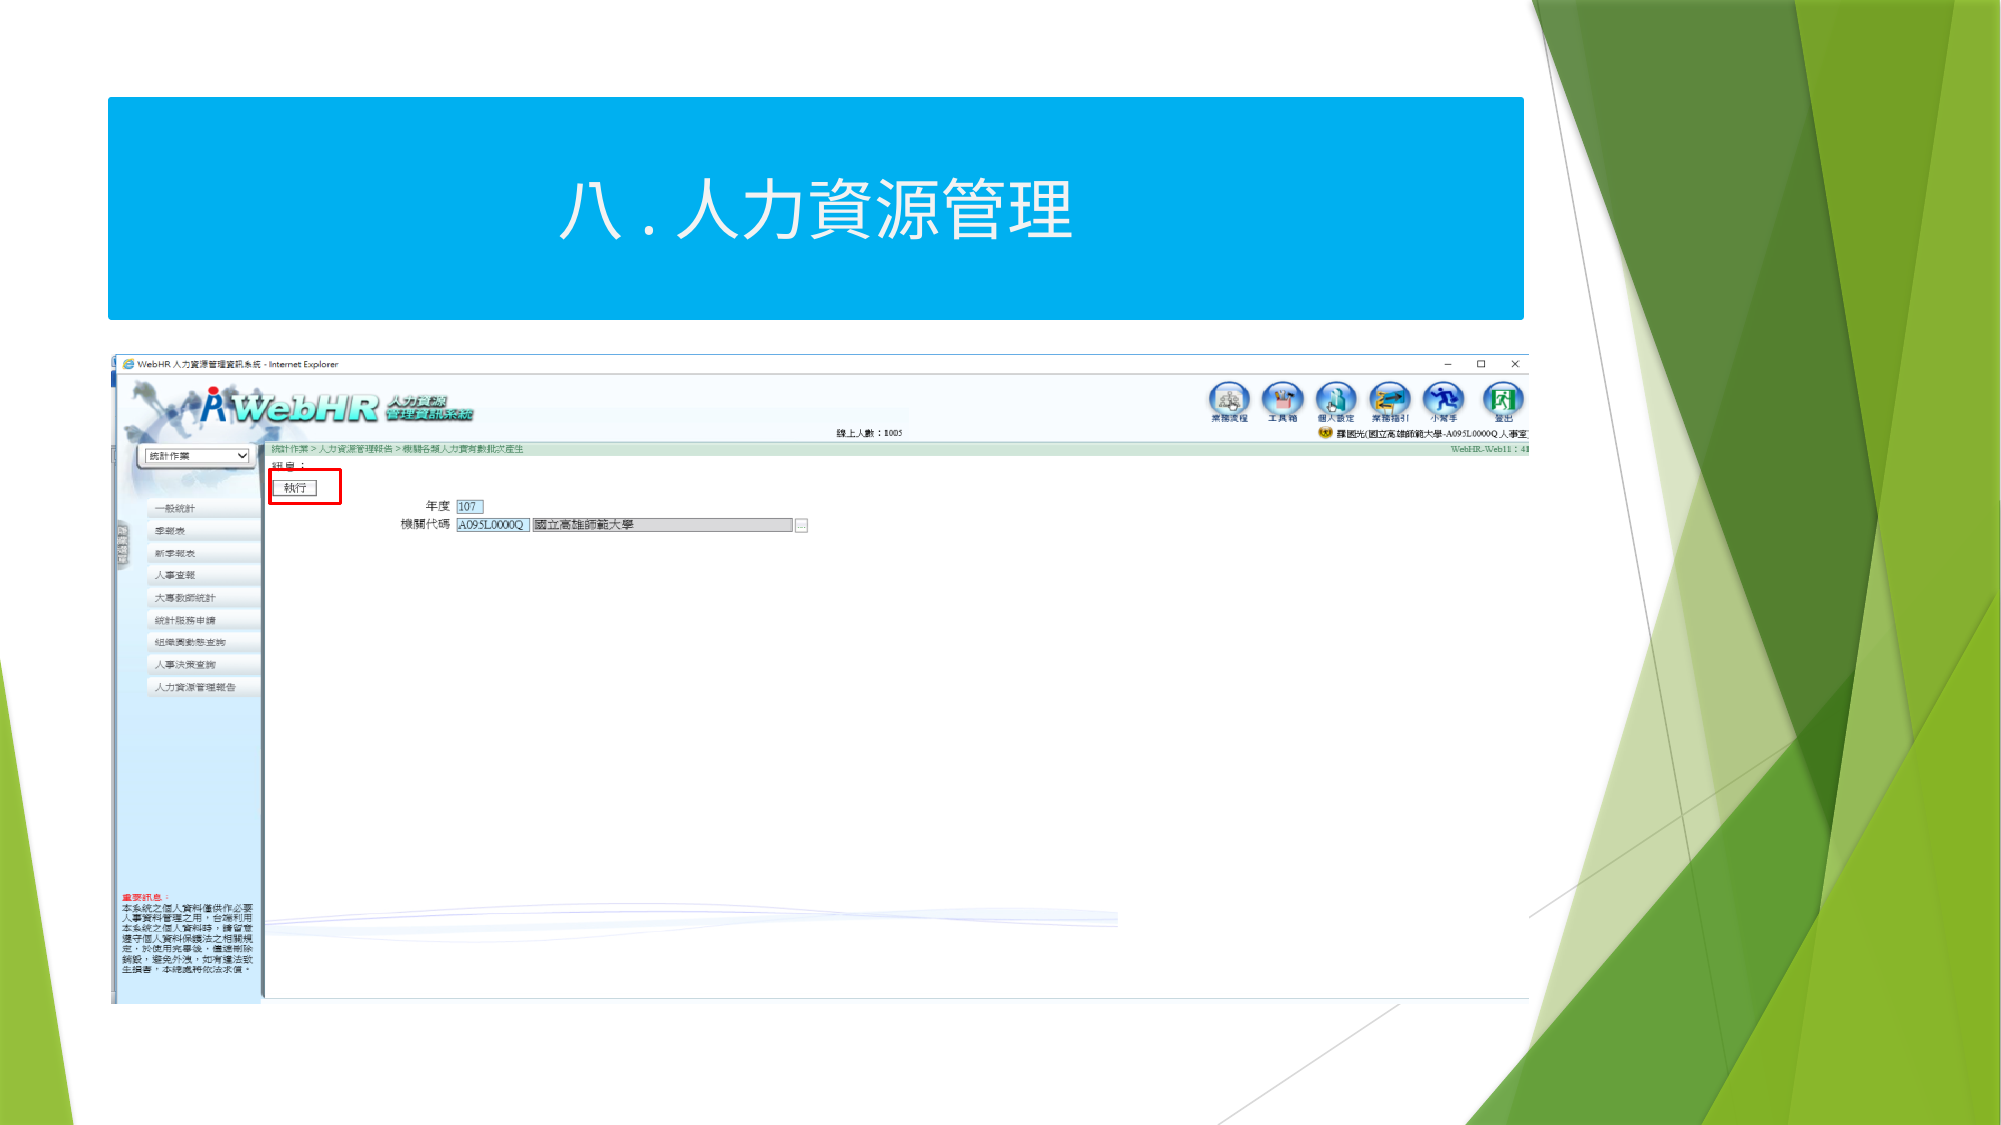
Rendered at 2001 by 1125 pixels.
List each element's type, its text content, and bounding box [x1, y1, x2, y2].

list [110, 353, 1529, 1005]
title 八.人力資源管理 [111, 99, 1522, 317]
